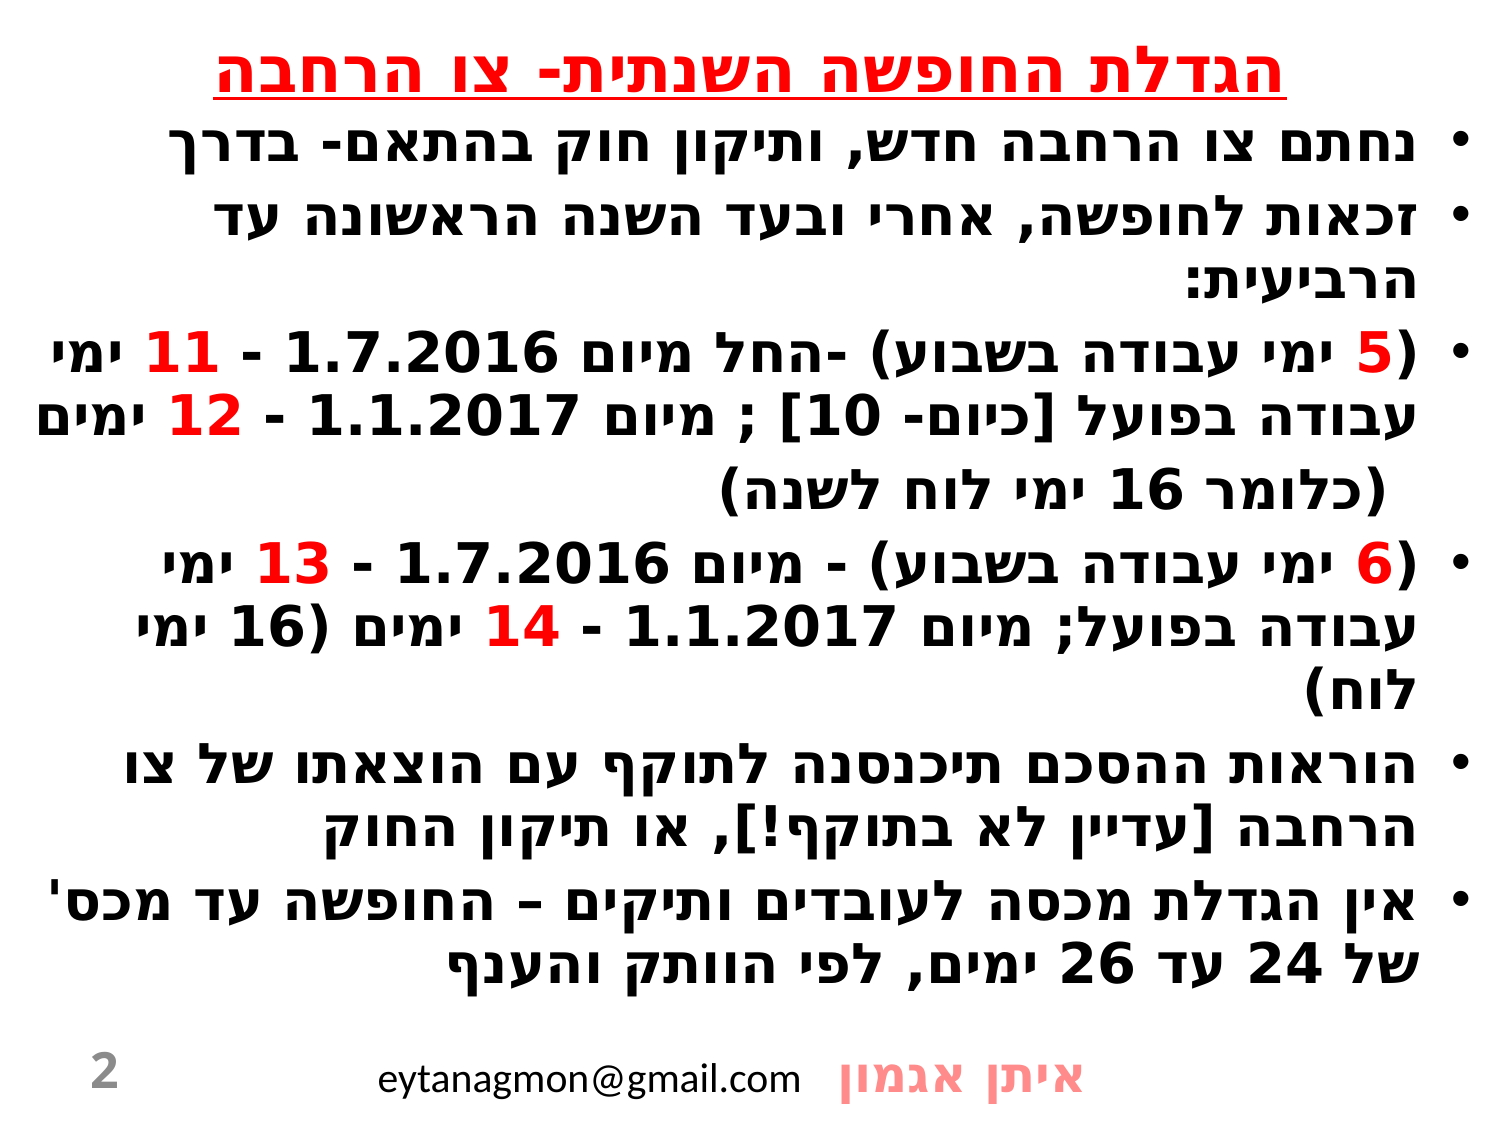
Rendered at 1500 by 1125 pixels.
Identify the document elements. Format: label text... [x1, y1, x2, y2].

footer איתן אגמון eytanagmon@gmail.com [425, 1042, 1176, 1103]
slide_number 2 [75, 1042, 425, 1103]
list נחתם צו הרחבה חדש, ותיקון חוק בהתאם- בדרך זכאות לחופשה, אחרי ובעד השנה הראשונה עד הרביעית: (5 ימי עבודה בשבוע) -החל מיום 1.7.2016 - 11 ימי עבודה בפועל [כיום- 10] ; מיום 1.1.2017 - 12 ימים (כלומר 16 ימי לוח לשנה) (6 ימי עבודה בשבוע) - מיום 1.7.2016 - 13 ימי עבודה בפועל; מיום 1.1.2017 - 14 ימים (16 ימי לוח) הוראות ההסכם תיכנסנה לתוקף עם הוצאתו של צו הרחבה [עדיין לא בתוקף!], או תיקון החוק אין הגדלת מכסה לעובדים ותיקים – החופשה עד מכס' של 24 עד 26 ימים, לפי הוותק והענף [0, 101, 1483, 1059]
title הגדלת החופשה השנתית- צו הרחבה [75, 19, 1425, 101]
